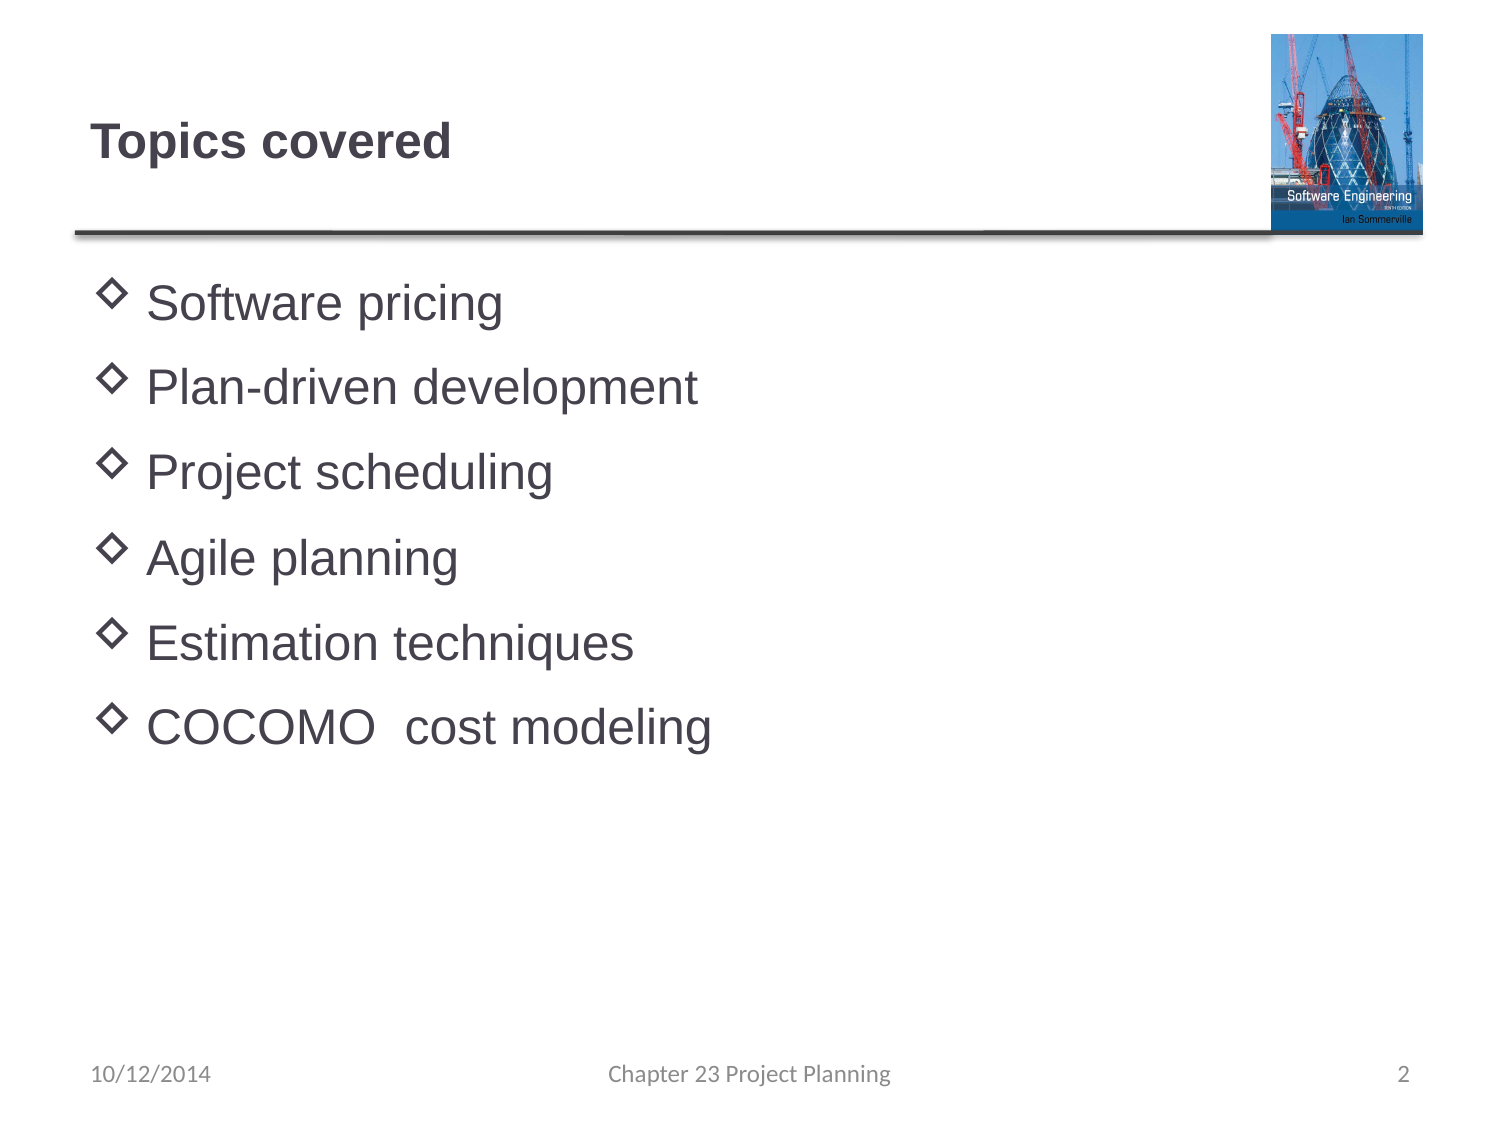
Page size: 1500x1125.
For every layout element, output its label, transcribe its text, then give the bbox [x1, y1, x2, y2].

slide_number 2 [1074, 1042, 1425, 1103]
picture [1271, 34, 1423, 230]
footer Chapter 23 Project Planning [512, 1042, 988, 1103]
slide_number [75, 1042, 425, 1103]
title Topics covered [74, 44, 1272, 233]
list Software pricing Plan-driven development Project scheduling Agile planning Estimation techniques COCOMO cost modeling [75, 262, 1425, 1005]
